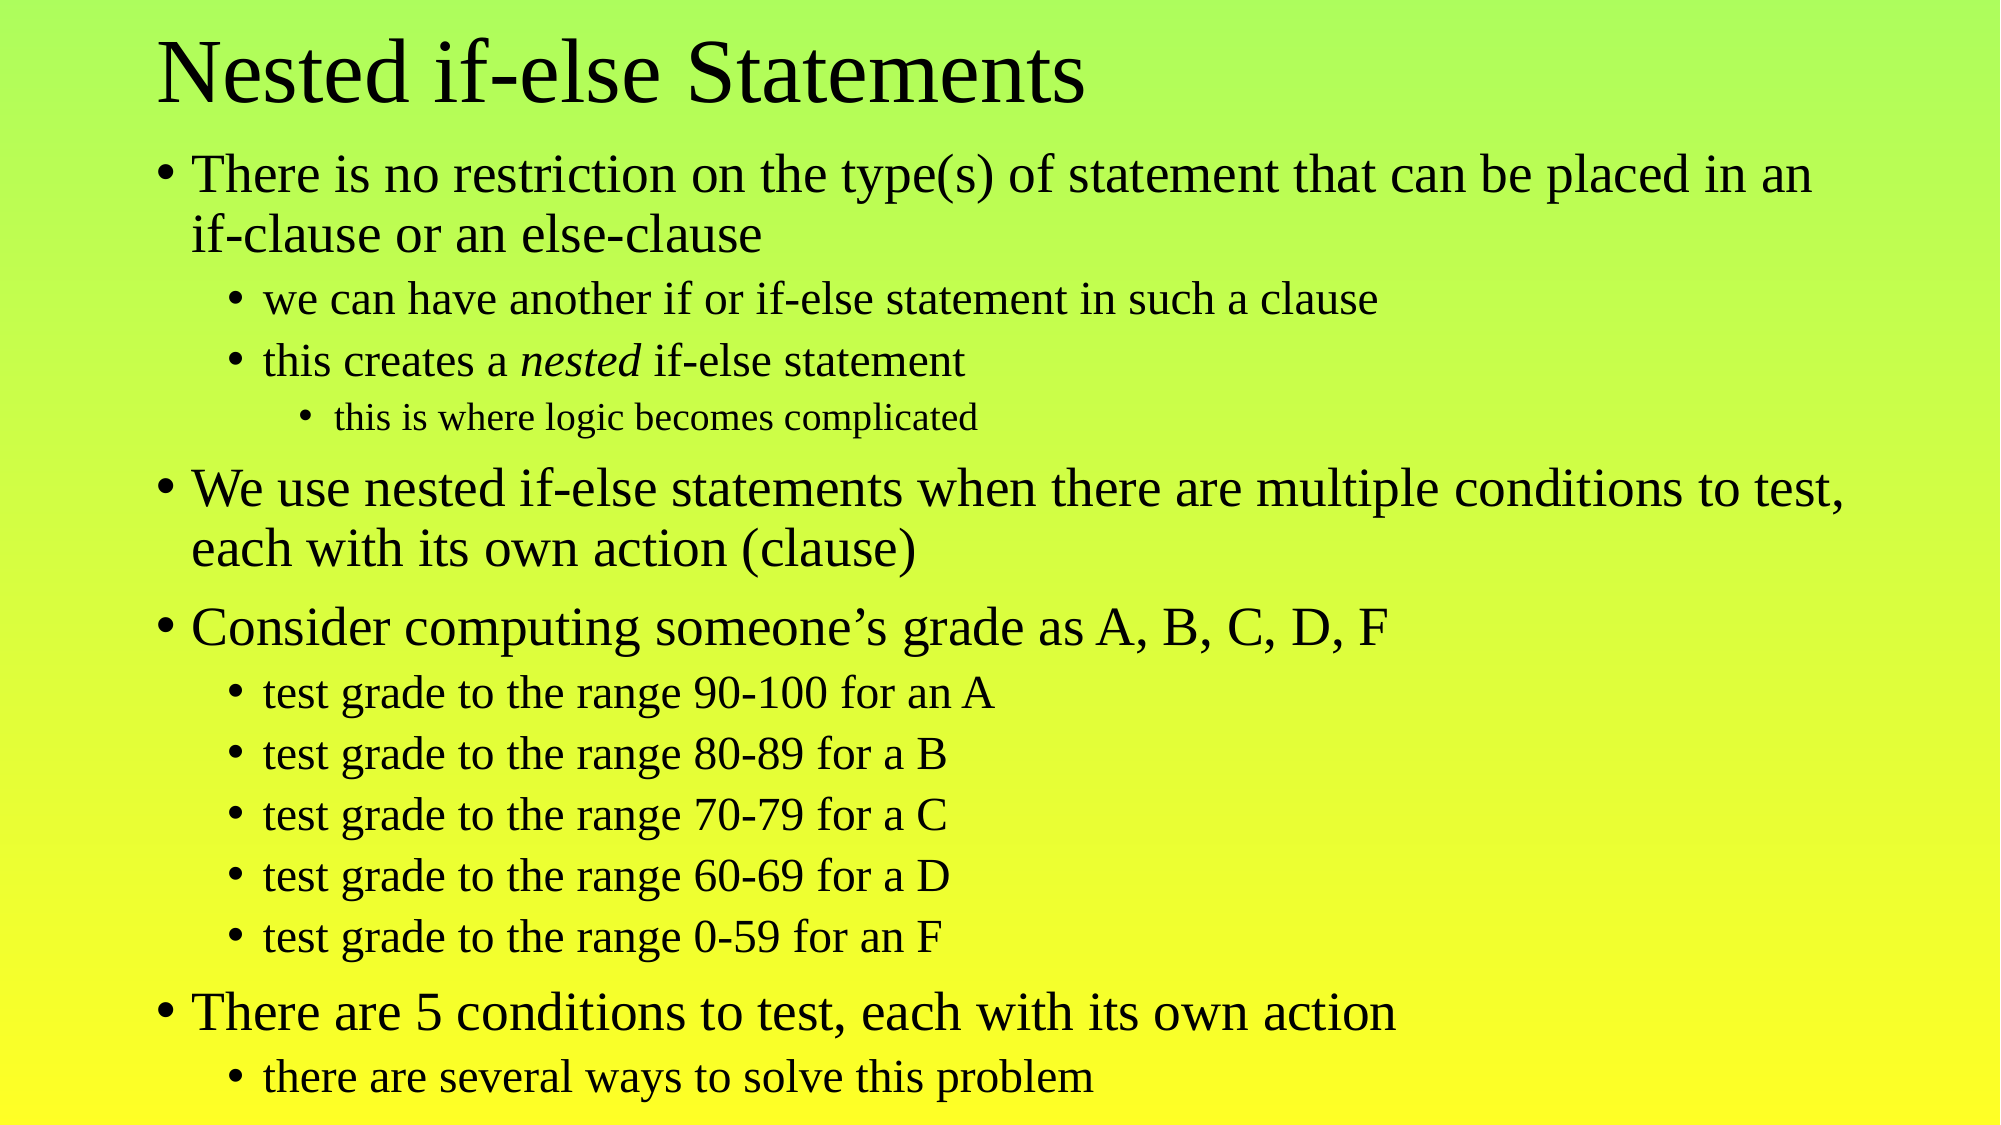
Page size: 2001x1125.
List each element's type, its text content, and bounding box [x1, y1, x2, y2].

title Nested if-else Statements [141, 0, 1867, 137]
list There is no restriction on the type(s) of statement that can be placed in an if-clause or an else-clause we can have another if or if-else statement in such a clause this creates a nested if-else statement this is where logic becomes complicated We use nested if-else statements when there are multiple conditions to test, each with its own action (clause) Consider computing someone’s grade as A, B, C, D, F test grade to the range 90-100 for an A test grade to the range 80-89 for a B test grade to the range 70-79 for a C test grade to the range 60-69 for a D test grade to the range 0-59 for an F There are 5 conditions to test, each with its own action there are several ways to solve this problem [141, 137, 1867, 1112]
